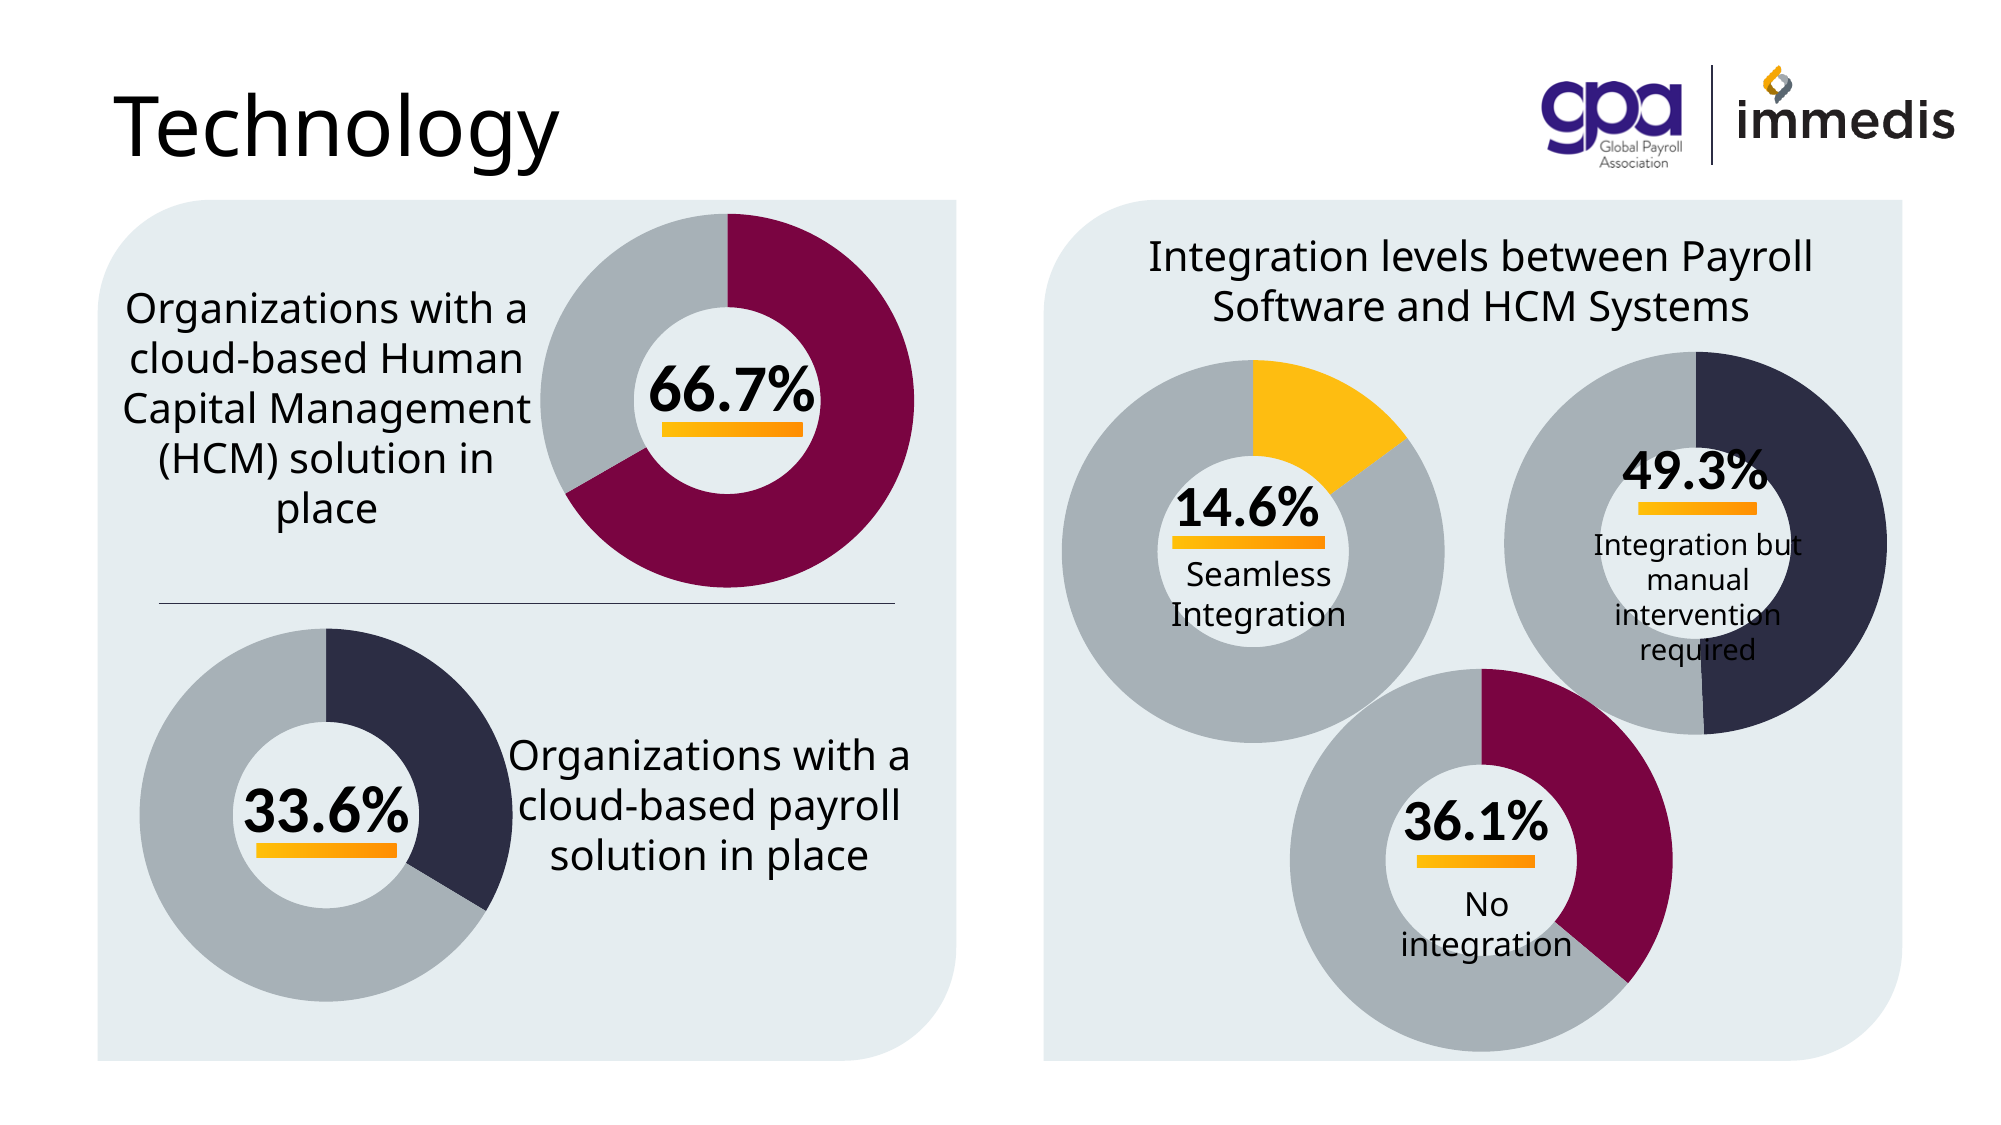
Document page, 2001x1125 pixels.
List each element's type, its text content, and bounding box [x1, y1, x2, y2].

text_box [51, 200, 1003, 1060]
picture [1730, 51, 1960, 153]
picture [1529, 81, 1694, 168]
list Technology [98, 65, 1731, 182]
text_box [1003, 200, 1978, 1060]
